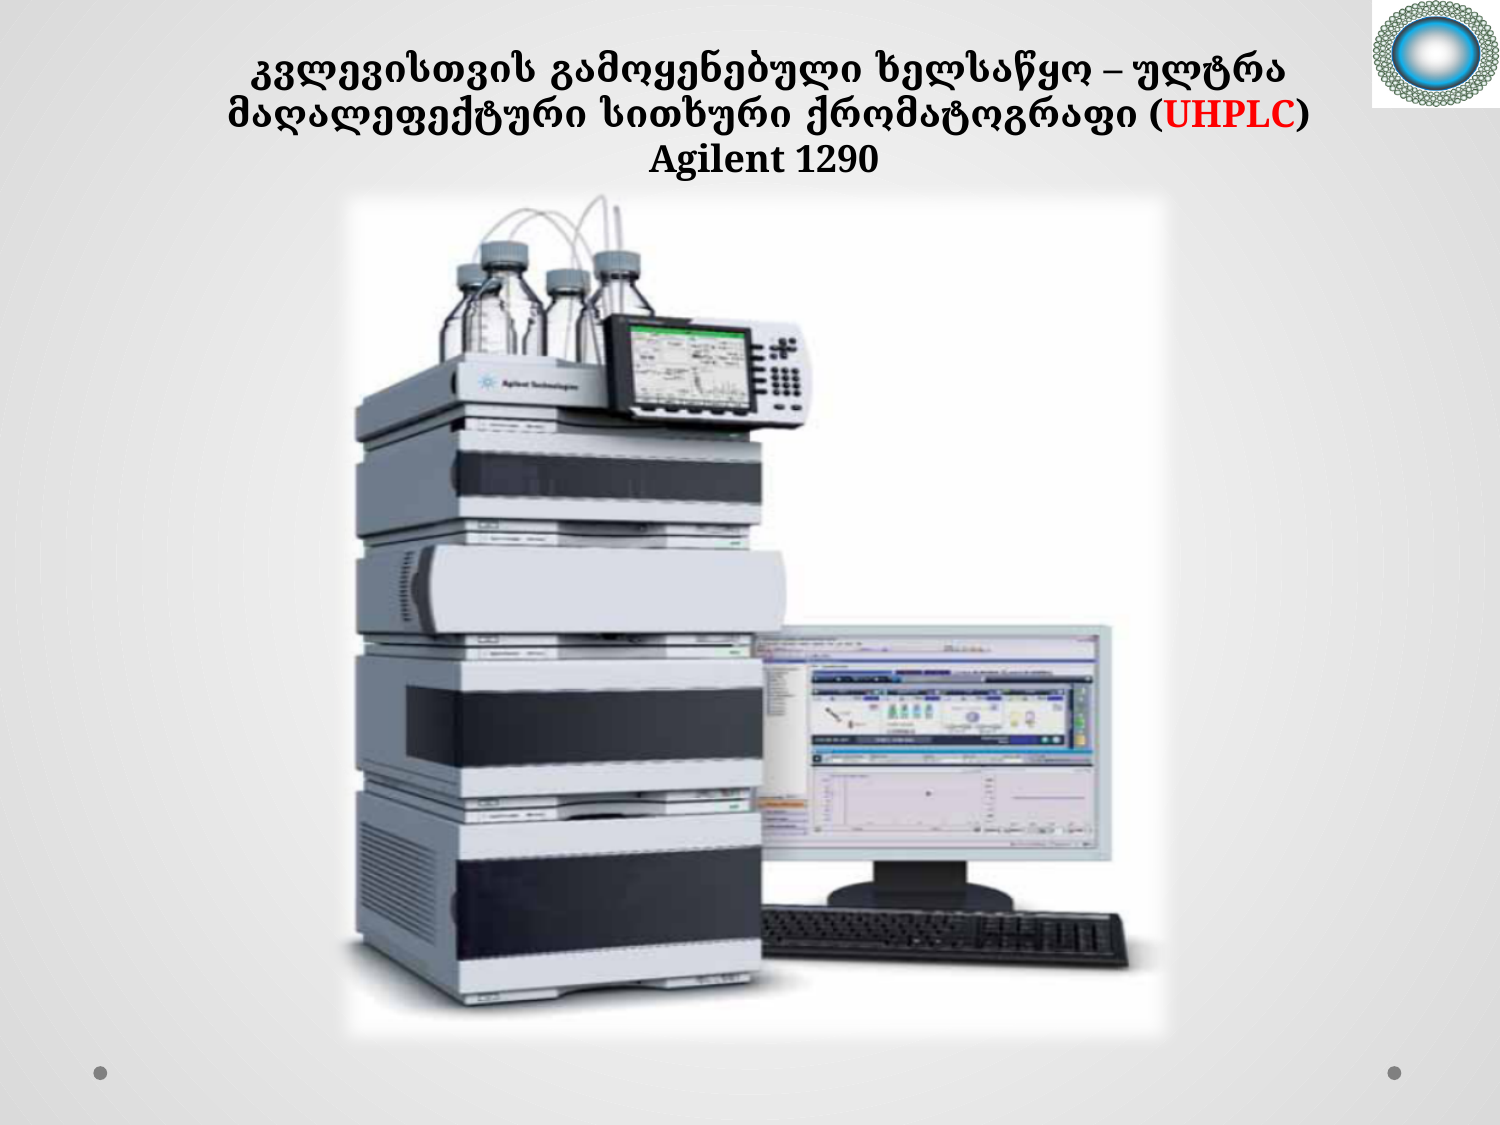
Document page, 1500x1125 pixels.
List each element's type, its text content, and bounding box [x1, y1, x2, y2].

picture [329, 179, 1183, 1055]
text_box კვლევისთვის გამოყენებული ხელსაწყო – ულტრა მაღალეფექტური სითხური ქრომატოგრაფი (UHPLC) Agilent 1290 [150, 37, 1388, 188]
picture [1372, 0, 1500, 109]
